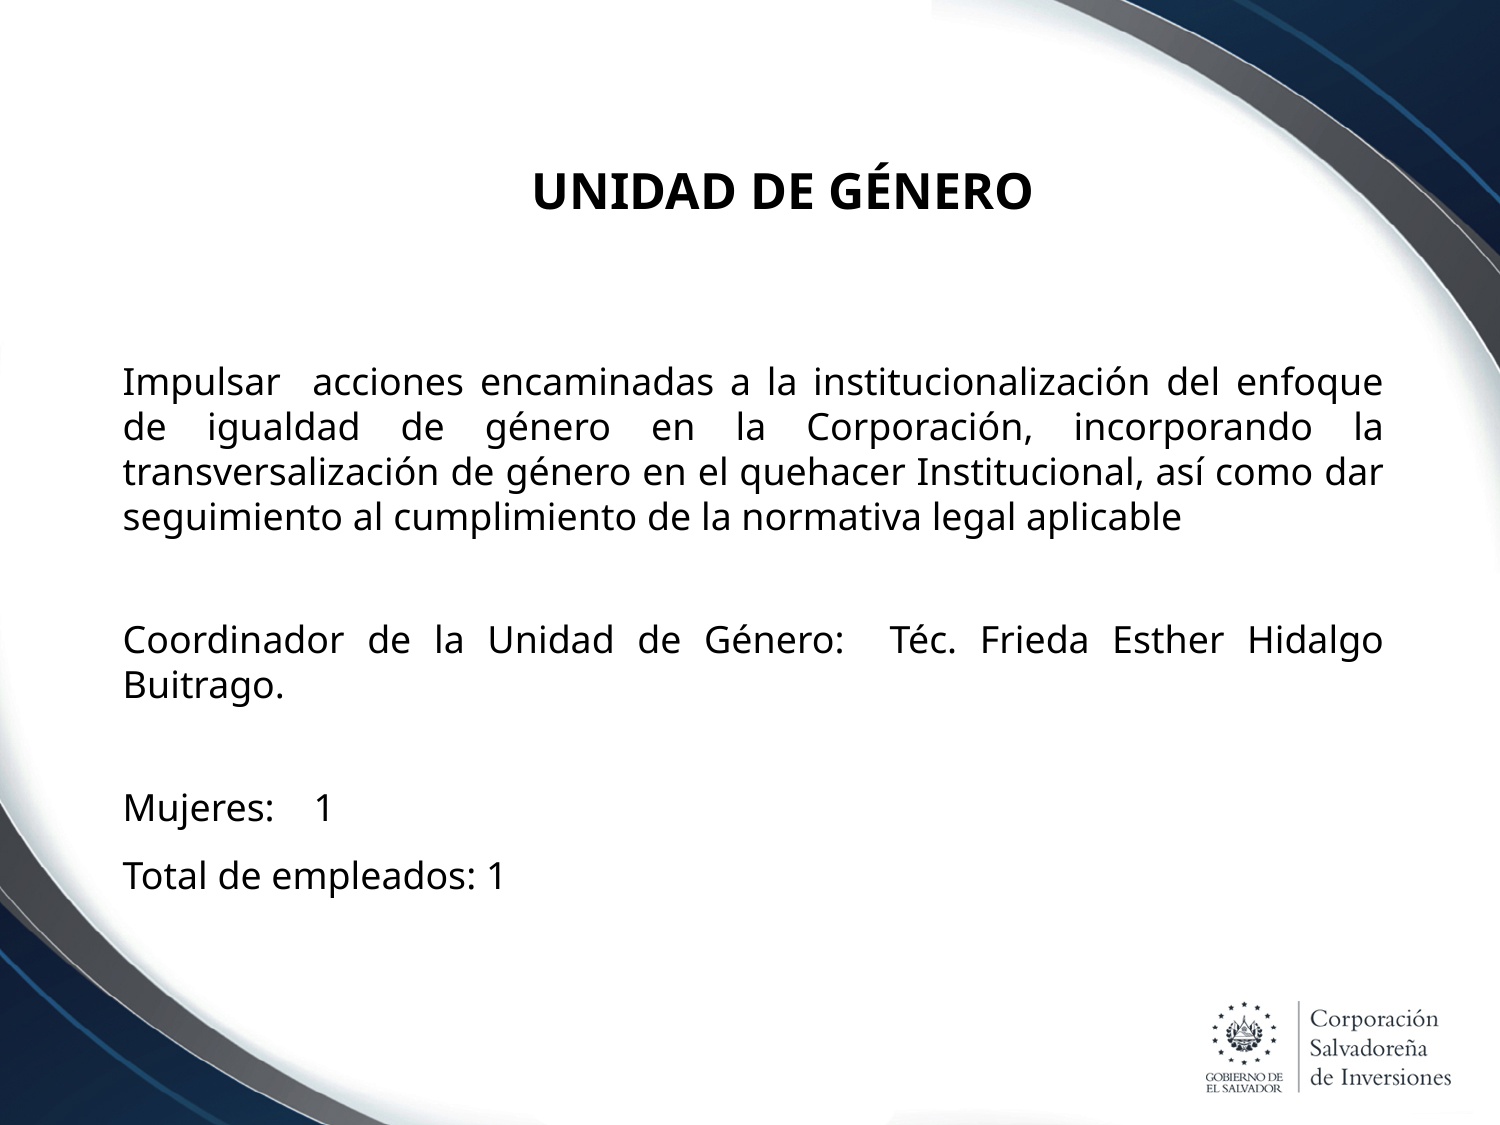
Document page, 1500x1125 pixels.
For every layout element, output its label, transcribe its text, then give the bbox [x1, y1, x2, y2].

text_box UNIDAD DE GÉNERO [517, 151, 1050, 227]
text_box Impulsar acciones encaminadas a la institucionalización del enfoque de igualdad de género en la Corporación, incorporando la transversalización de género en el quehacer Institucional, así como dar seguimiento al cumplimiento de la normativa legal aplicable Coordinador de la Unidad de Género: Téc. Frieda Esther Hidalgo Buitrago. Mujeres: 1 Total de empleados: 1 [108, 350, 1400, 1073]
picture [0, 0, 1500, 1125]
